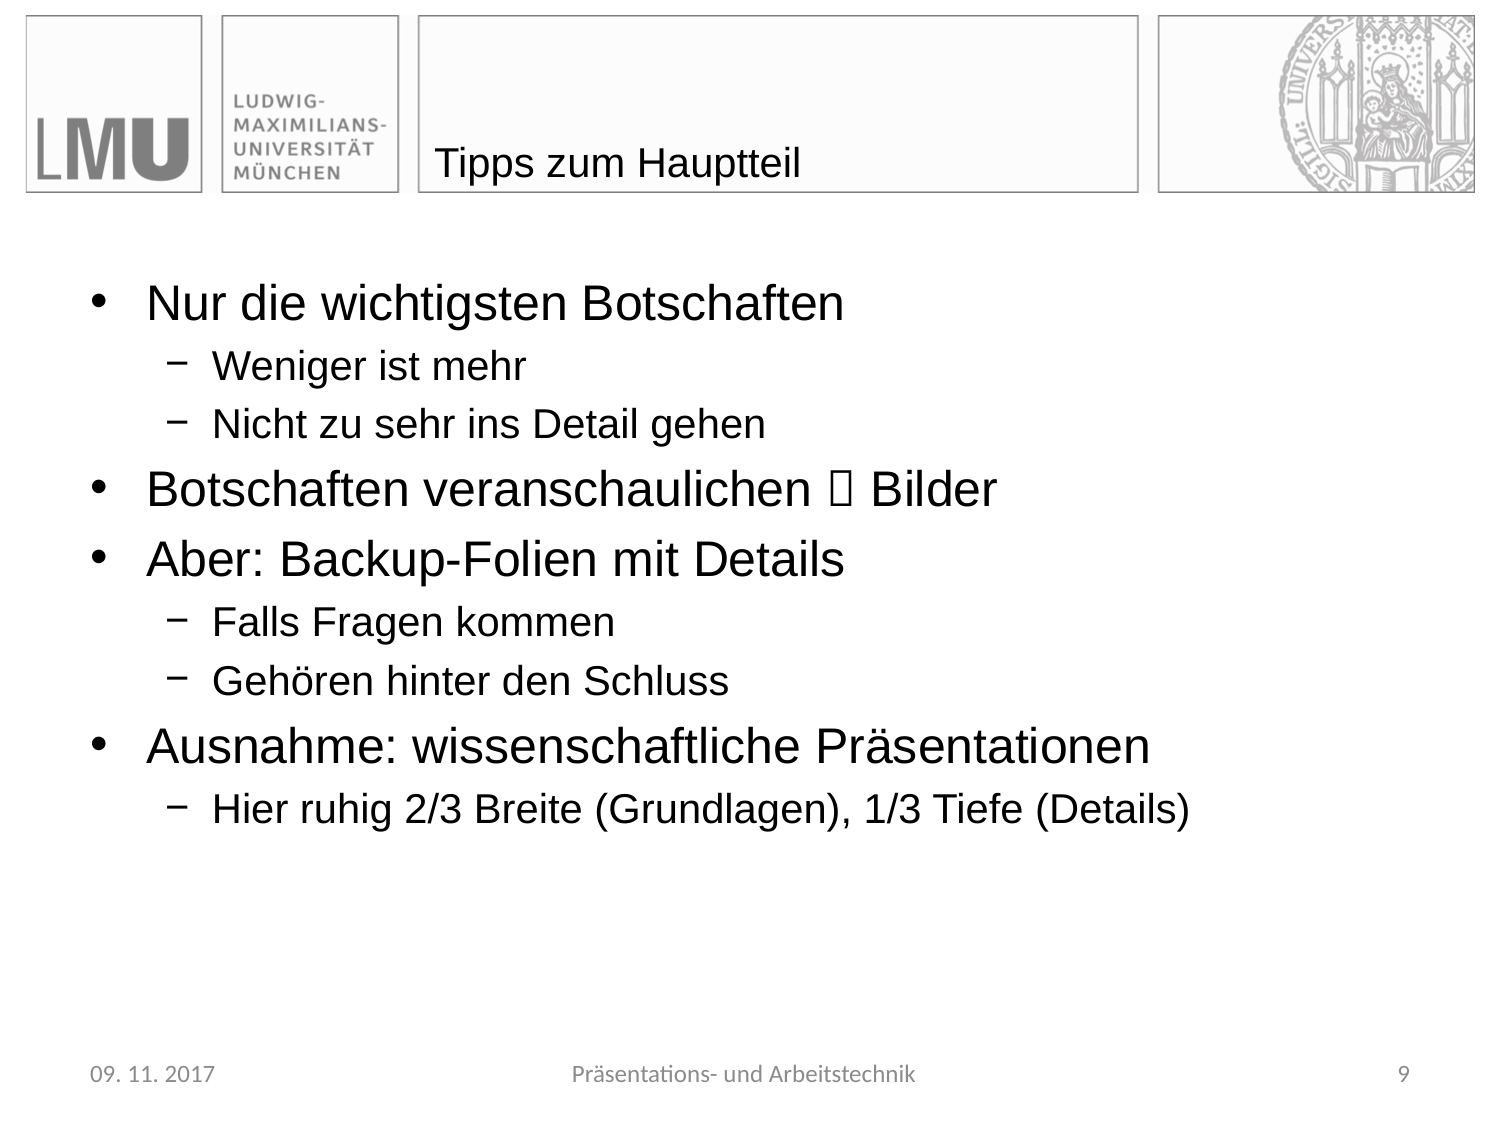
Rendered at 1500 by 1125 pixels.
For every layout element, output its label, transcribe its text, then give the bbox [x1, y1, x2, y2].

slide_number 9 [1117, 1042, 1425, 1103]
title Tipps zum Hauptteil [419, 19, 1140, 194]
slide_number 09. 11. 2017 [75, 1042, 371, 1103]
list Nur die wichtigsten Botschaften Weniger ist mehr Nicht zu sehr ins Detail gehen Botschaften veranschaulichen  Bilder Aber: Backup-Folien mit Details Falls Fragen kommen Gehören hinter den Schluss Ausnahme: wissenschaftliche Präsentationen Hier ruhig 2/3 Breite (Grundlagen), 1/3 Tiefe (Details) [75, 262, 1425, 1005]
footer Präsentations- und Arbeitstechnik [371, 1042, 1117, 1103]
